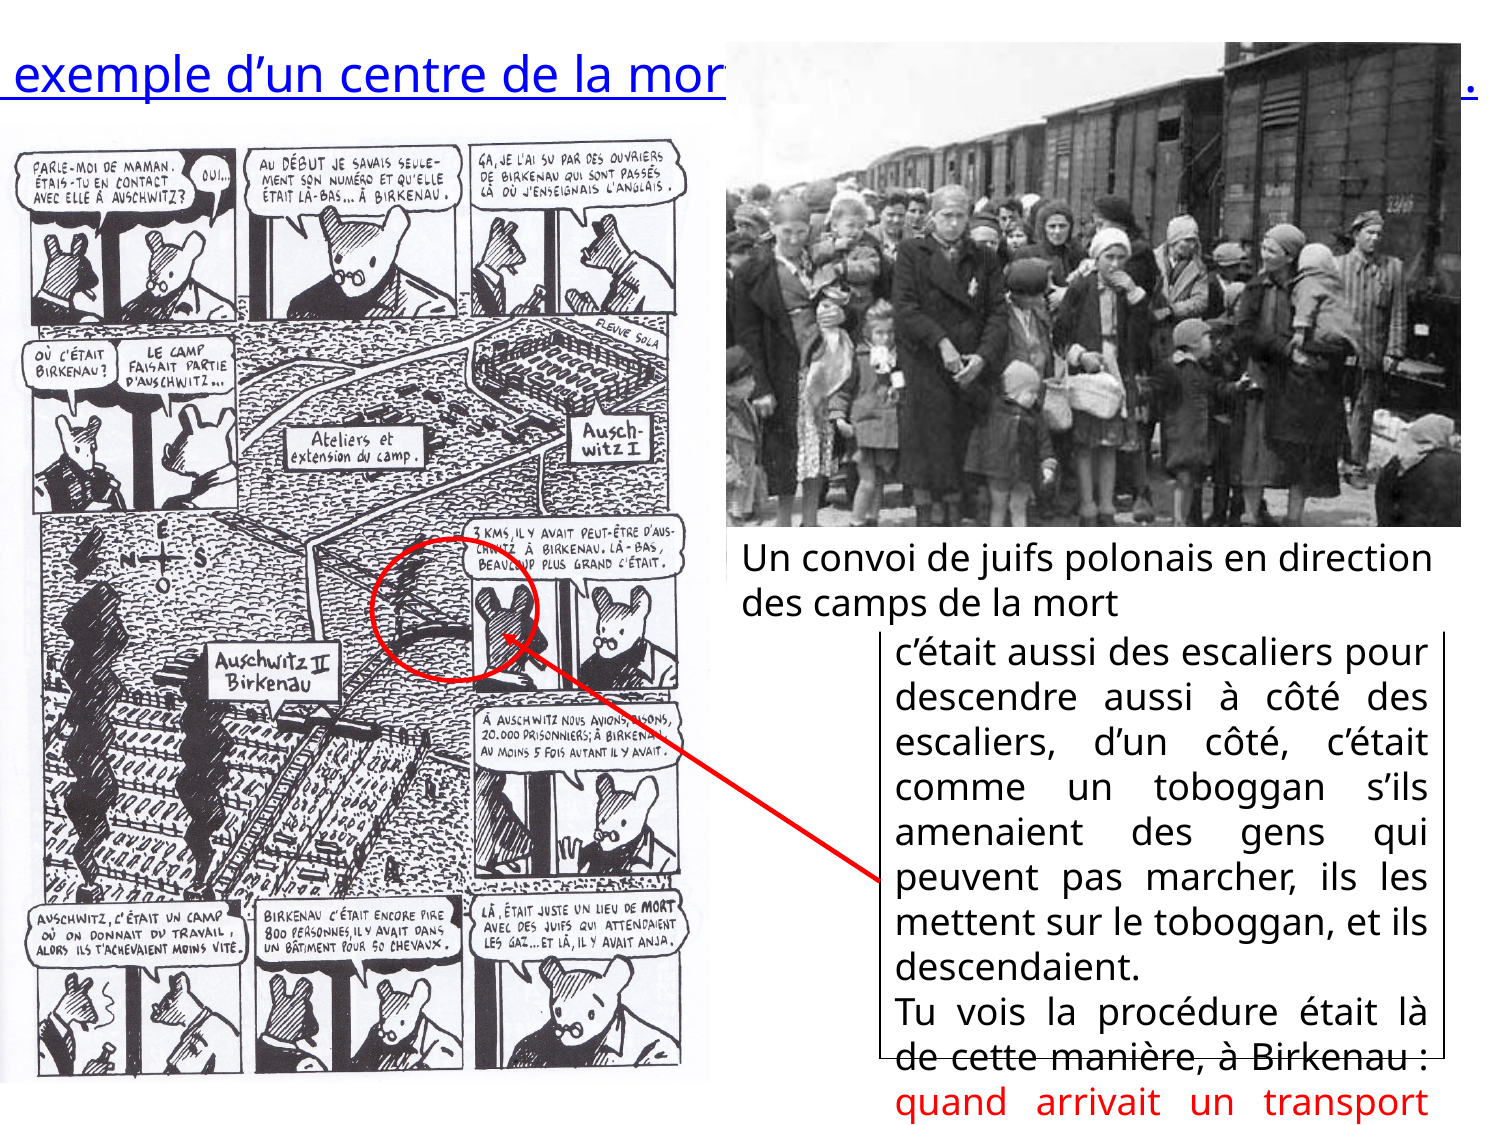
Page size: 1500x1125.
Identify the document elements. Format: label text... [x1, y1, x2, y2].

picture [726, 42, 1461, 589]
text_box 2. Un exemple d’un centre de la mort à travers Maus de Spiegelman. [0, 35, 1494, 111]
picture [0, 125, 710, 1083]
text_box Un convoi de juifs polonais en direction des camps de la mort [726, 527, 1471, 632]
text_box « Je peux même pas décrire ce que j’ai vu là-bas. Tout ce que j’avais entendu, je ne croyais pas tant que de ce que j’ai vu là. C’était un bâtiment, comme une grande boulangerie, avec beaucoup de cheminée tout autour, des grandes et des hautes cheminées, et des petites et des courtes cheminées. Et c’était aussi des escaliers pour descendre aussi à côté des escaliers, d’un côté, c’était comme un toboggan s’ils amenaient des gens qui peuvent pas marcher, ils les mettent sur le toboggan, et ils descendaient. Tu vois la procédure était là de cette manière, à Birkenau : quand arrivait un transport d’Europe, un transport de juifs ou d’autres gens, qu’ils avaient à achever, ils leur disaient qu’ils vont à la douche pour commencer. [879, 632, 1444, 1059]
